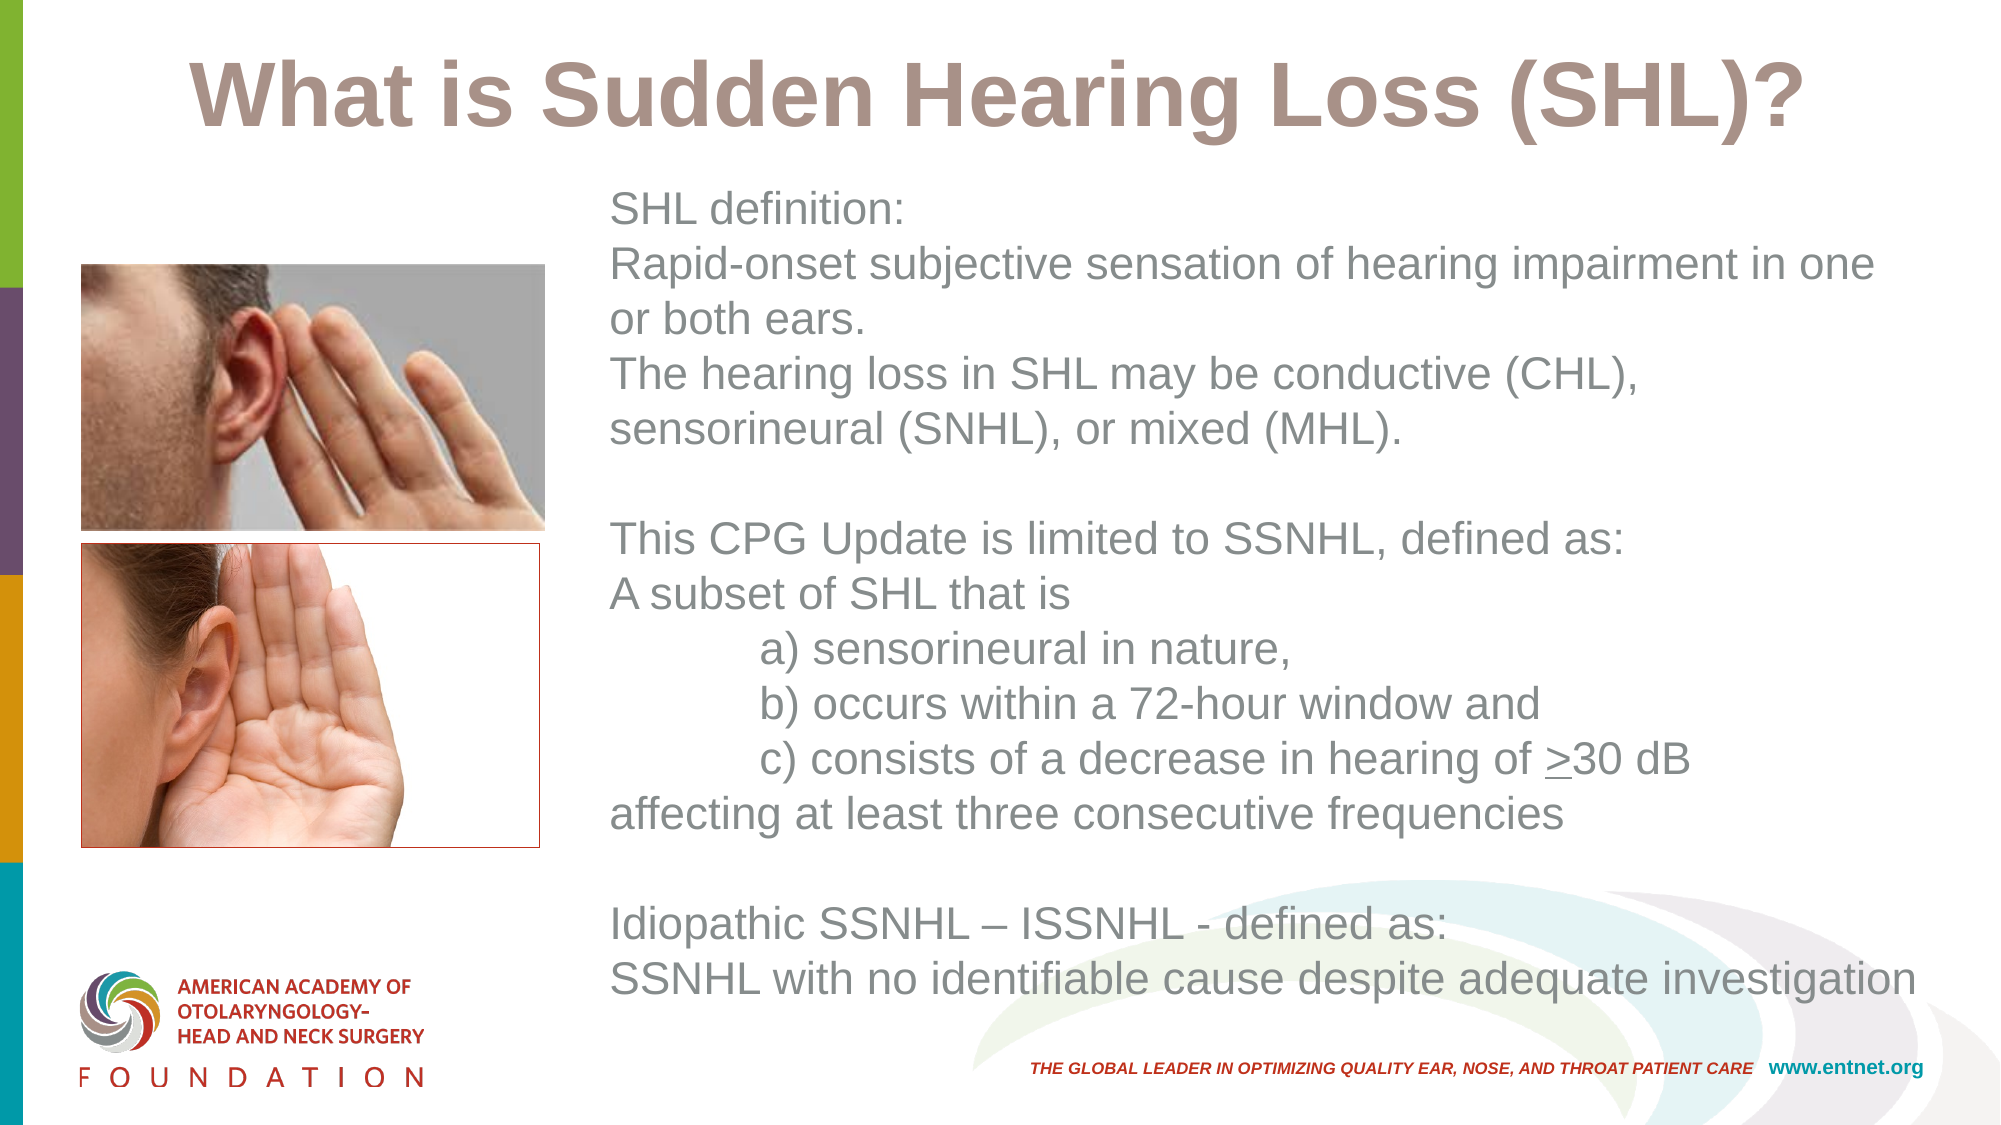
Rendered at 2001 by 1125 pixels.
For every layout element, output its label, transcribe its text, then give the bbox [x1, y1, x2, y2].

picture [965, 780, 2001, 1125]
picture [81, 543, 540, 848]
text_box SHL definition: Rapid-onset subjective sensation of hearing impairment in one or both ears. The hearing loss in SHL may be conductive (CHL), sensorineural (SNHL), or mixed (MHL). This CPG Update is limited to SSNHL, defined as: A subset of SHL that is a) sensorineural in nature, b) occurs within a 72-hour window and c) consists of a decrease in hearing of >30 dB affecting at least three consecutive frequencies Idiopathic SSNHL – ISSNHL - defined as: SSNHL with no identifiable cause despite adequate investigation [594, 171, 1943, 1011]
title What is Sudden Hearing Loss (SHL)? [137, 16, 1863, 177]
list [81, 264, 545, 531]
